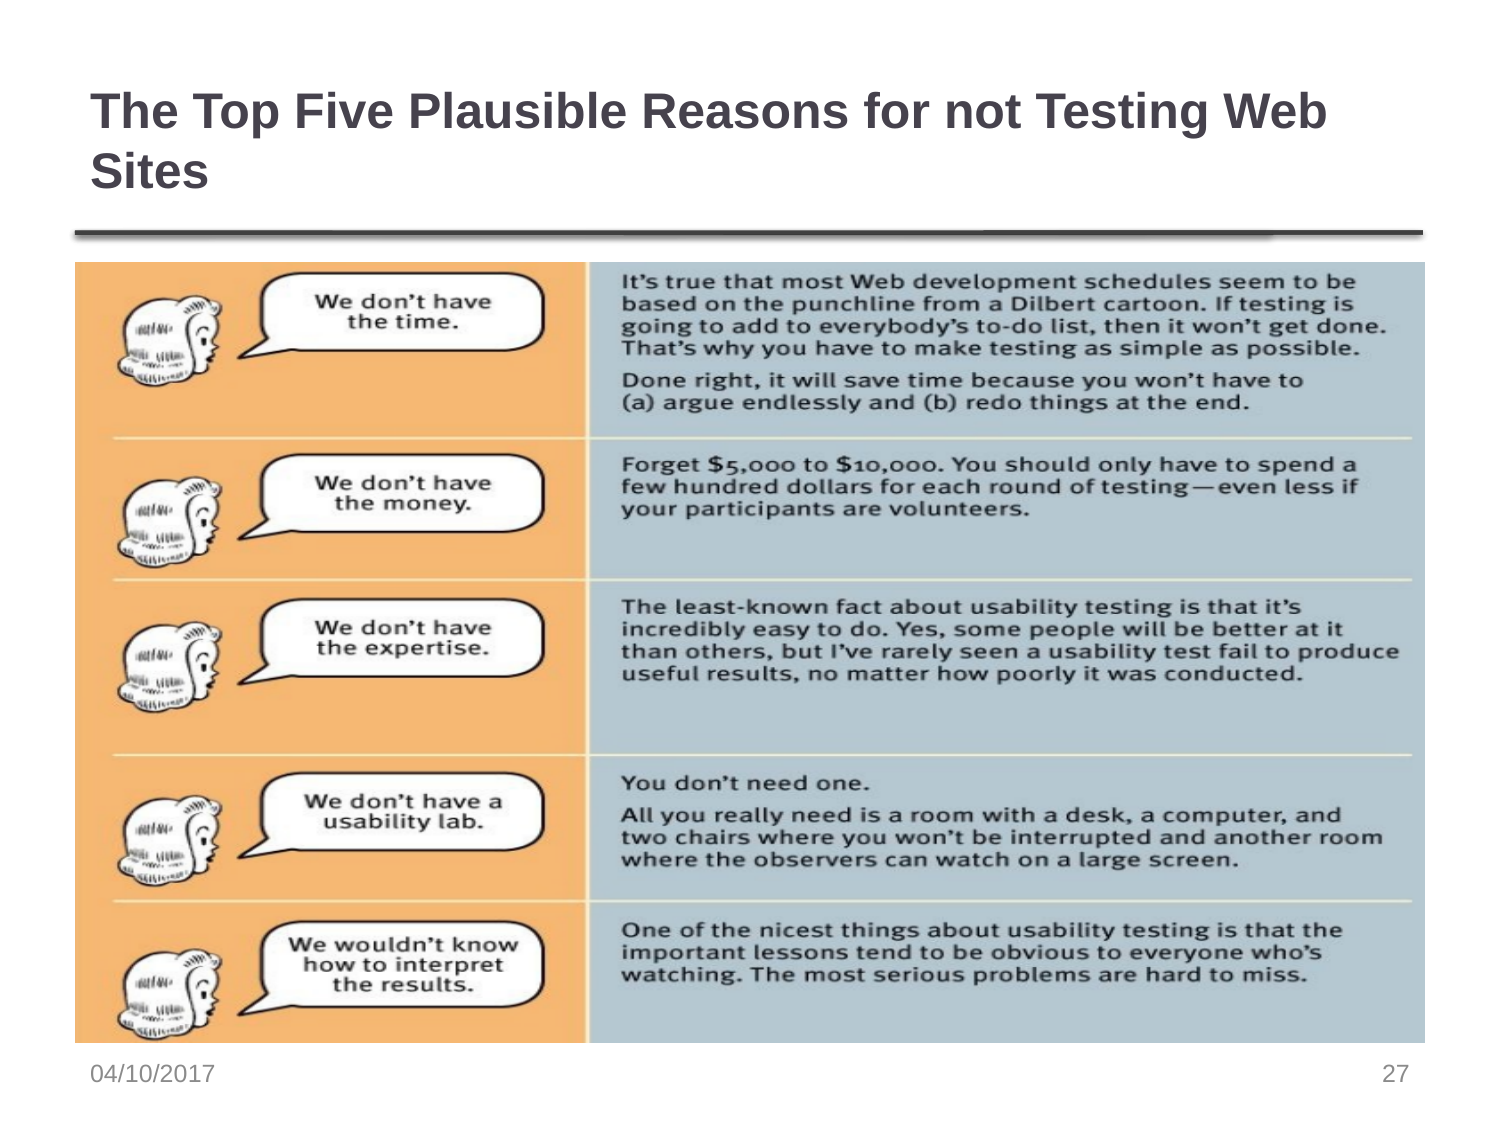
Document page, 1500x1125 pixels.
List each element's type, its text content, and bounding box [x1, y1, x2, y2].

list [74, 262, 1426, 1043]
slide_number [75, 1051, 425, 1103]
title The Top Five Plausible Reasons for not Testing Web Sites [74, 44, 1426, 233]
slide_number 27 [1074, 1051, 1425, 1103]
